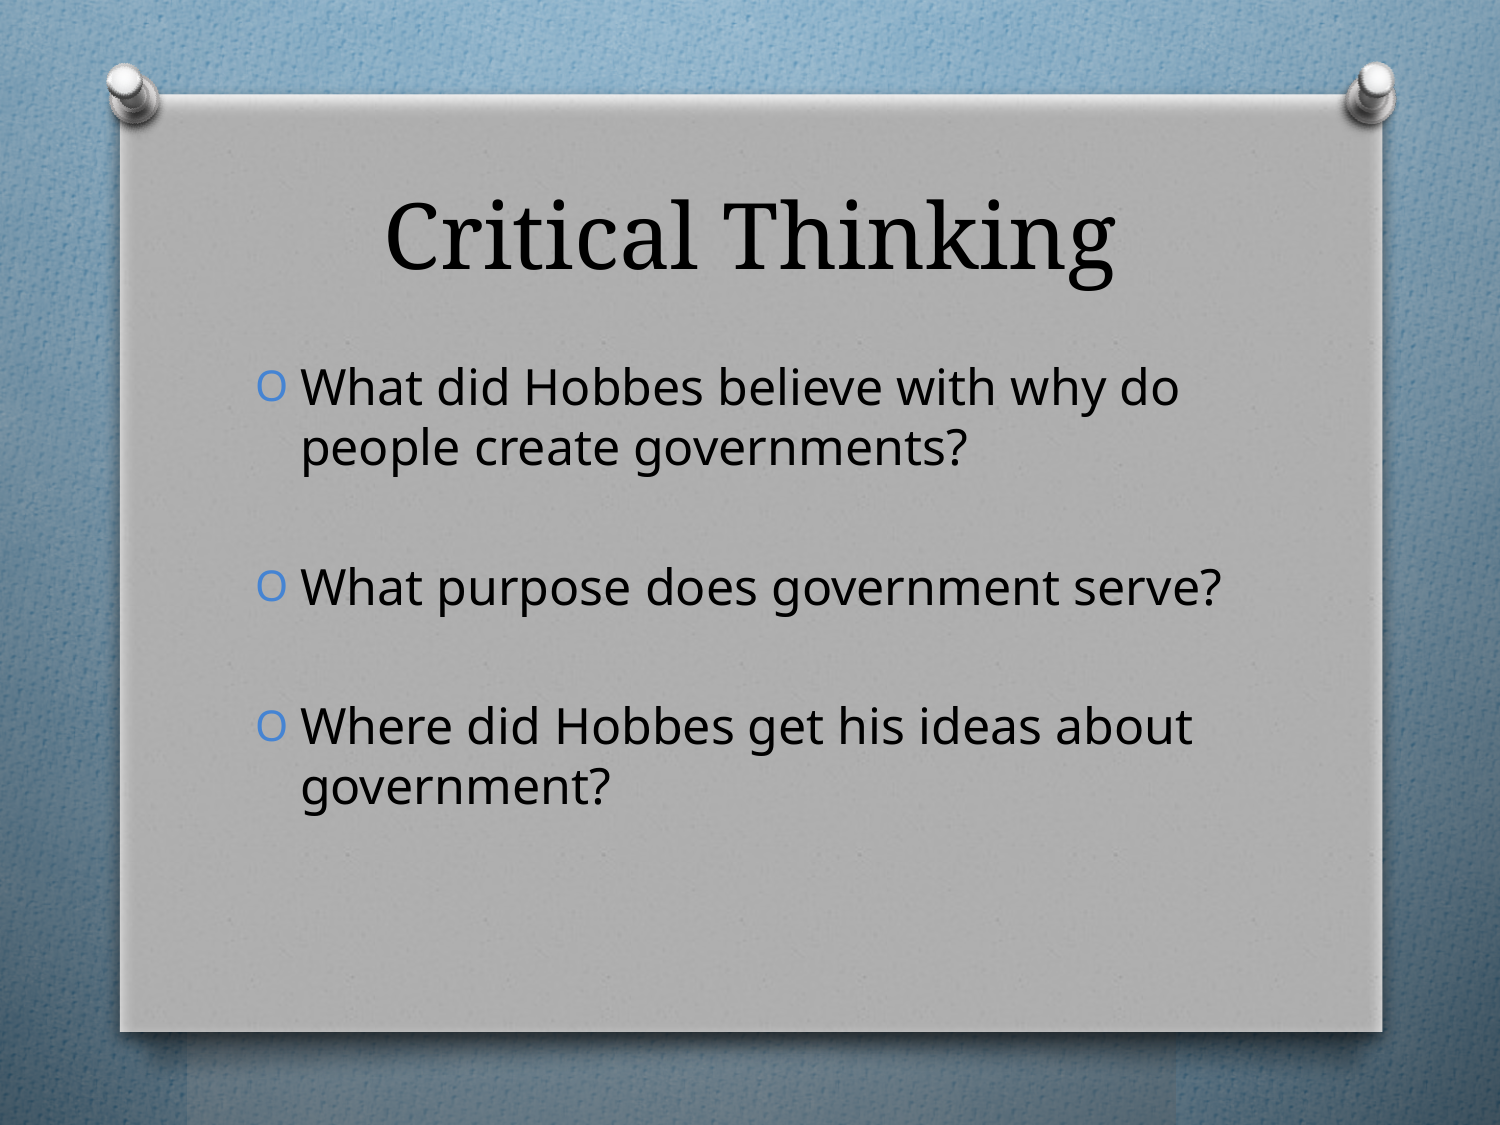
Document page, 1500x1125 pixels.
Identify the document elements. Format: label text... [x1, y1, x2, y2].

picture [1317, 35, 1439, 156]
picture [75, 29, 198, 153]
list What did Hobbes believe with why do people create governments? What purpose does government serve? Where did Hobbes get his ideas about government? [240, 347, 1257, 939]
title Critical Thinking [179, 134, 1323, 332]
